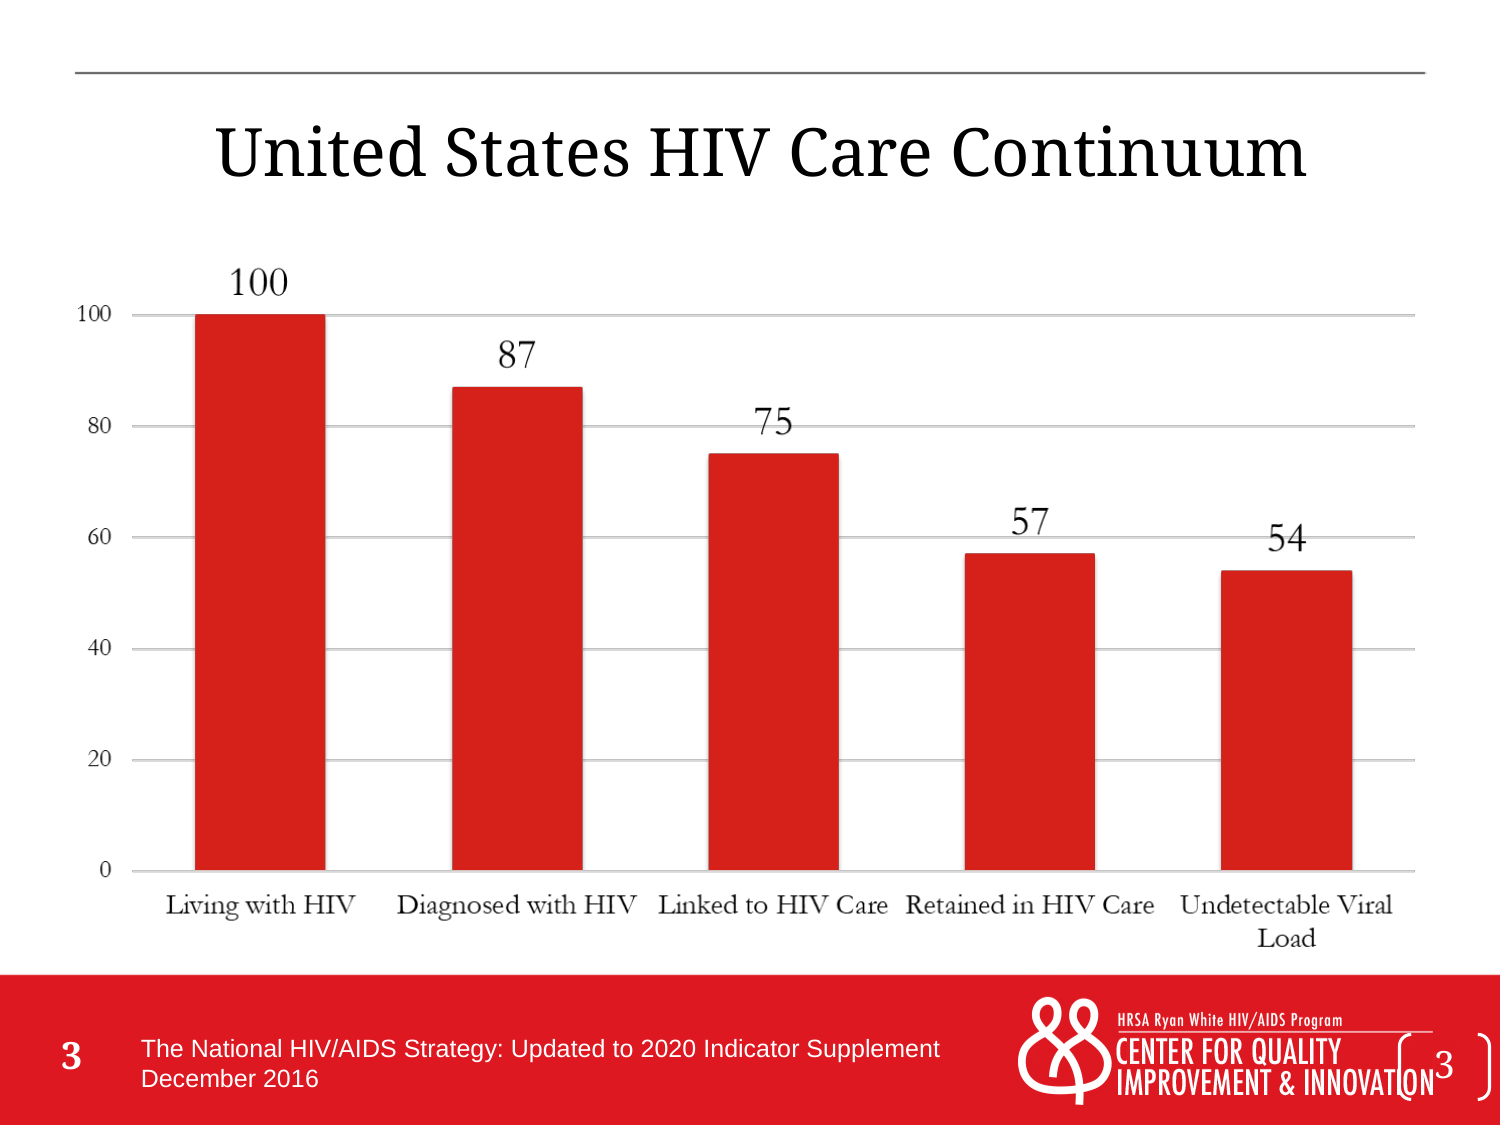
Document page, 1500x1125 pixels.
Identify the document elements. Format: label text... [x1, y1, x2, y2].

title United States HIV Care Continuum [125, 87, 1400, 213]
picture [0, 0, 1500, 1125]
slide_number 3 [1399, 1034, 1490, 1100]
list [62, 237, 1438, 968]
text_box The National HIV/AIDS Strategy: Updated to 2020 Indicator Supplement December 2016 [125, 1029, 976, 1095]
